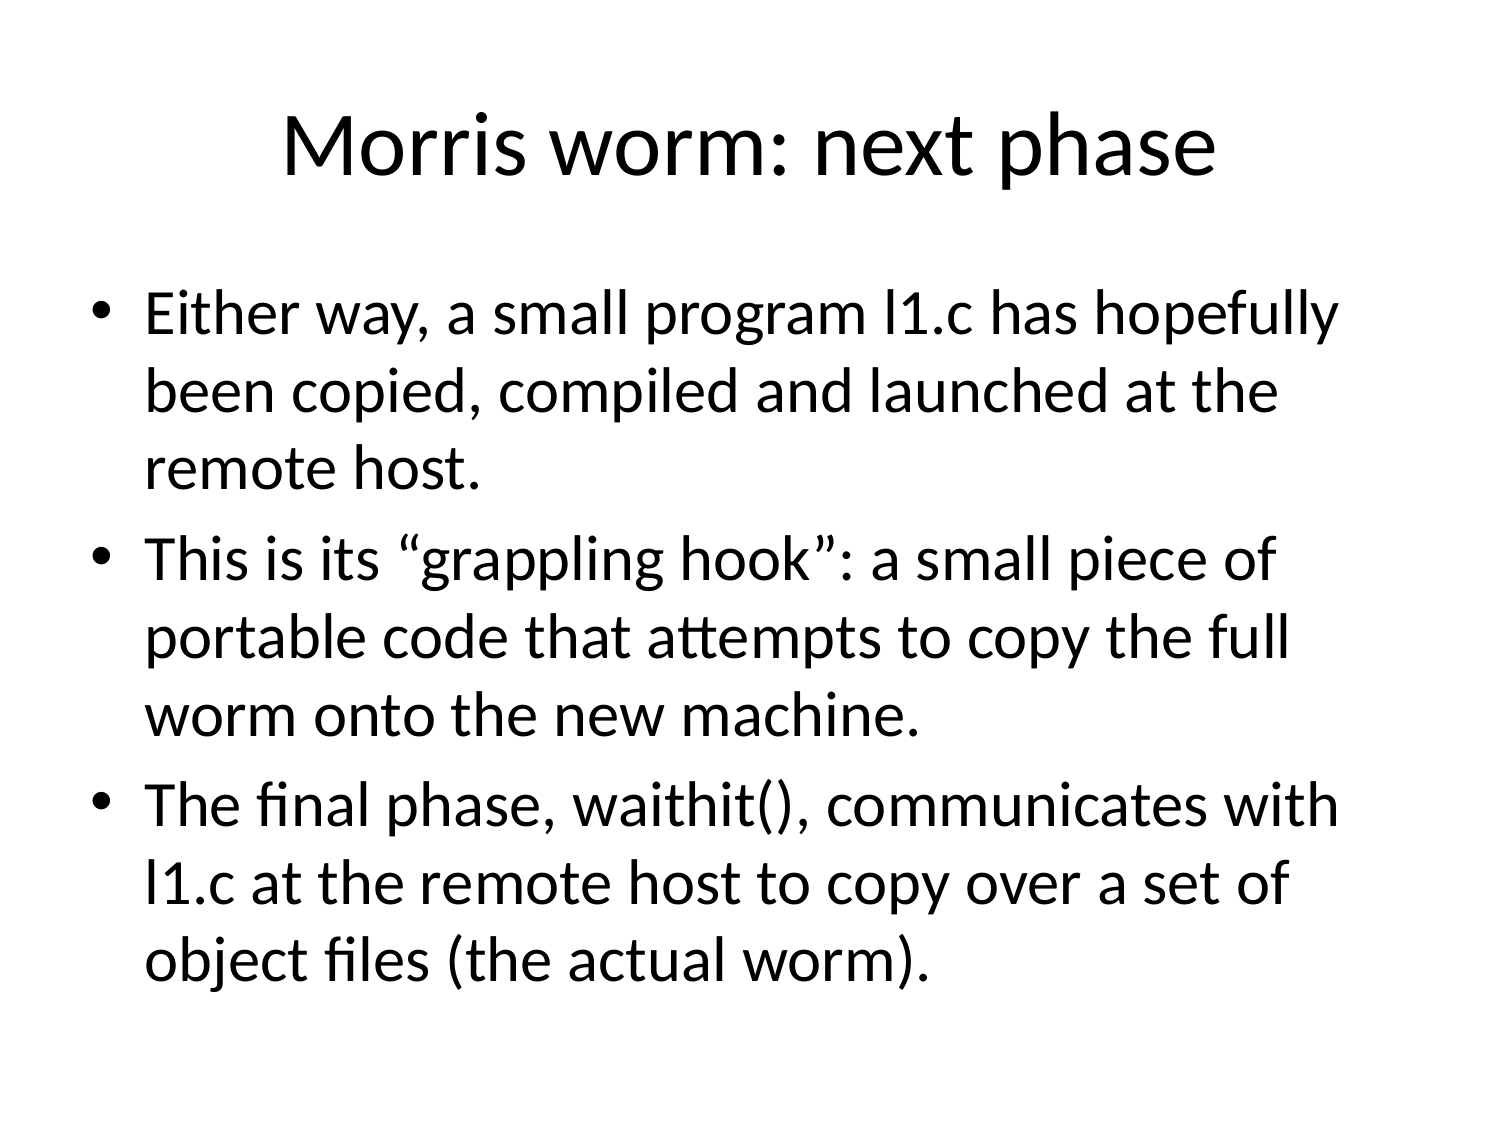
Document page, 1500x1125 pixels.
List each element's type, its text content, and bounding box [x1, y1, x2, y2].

title Morris worm: next phase [75, 45, 1425, 233]
list Either way, a small program l1.c has hopefully been copied, compiled and launched at the remote host. This is its “grappling hook”: a small piece of portable code that attempts to copy the full worm onto the new machine. The final phase, waithit(), communicates with l1.c at the remote host to copy over a set of object files (the actual worm). [75, 262, 1425, 1005]
